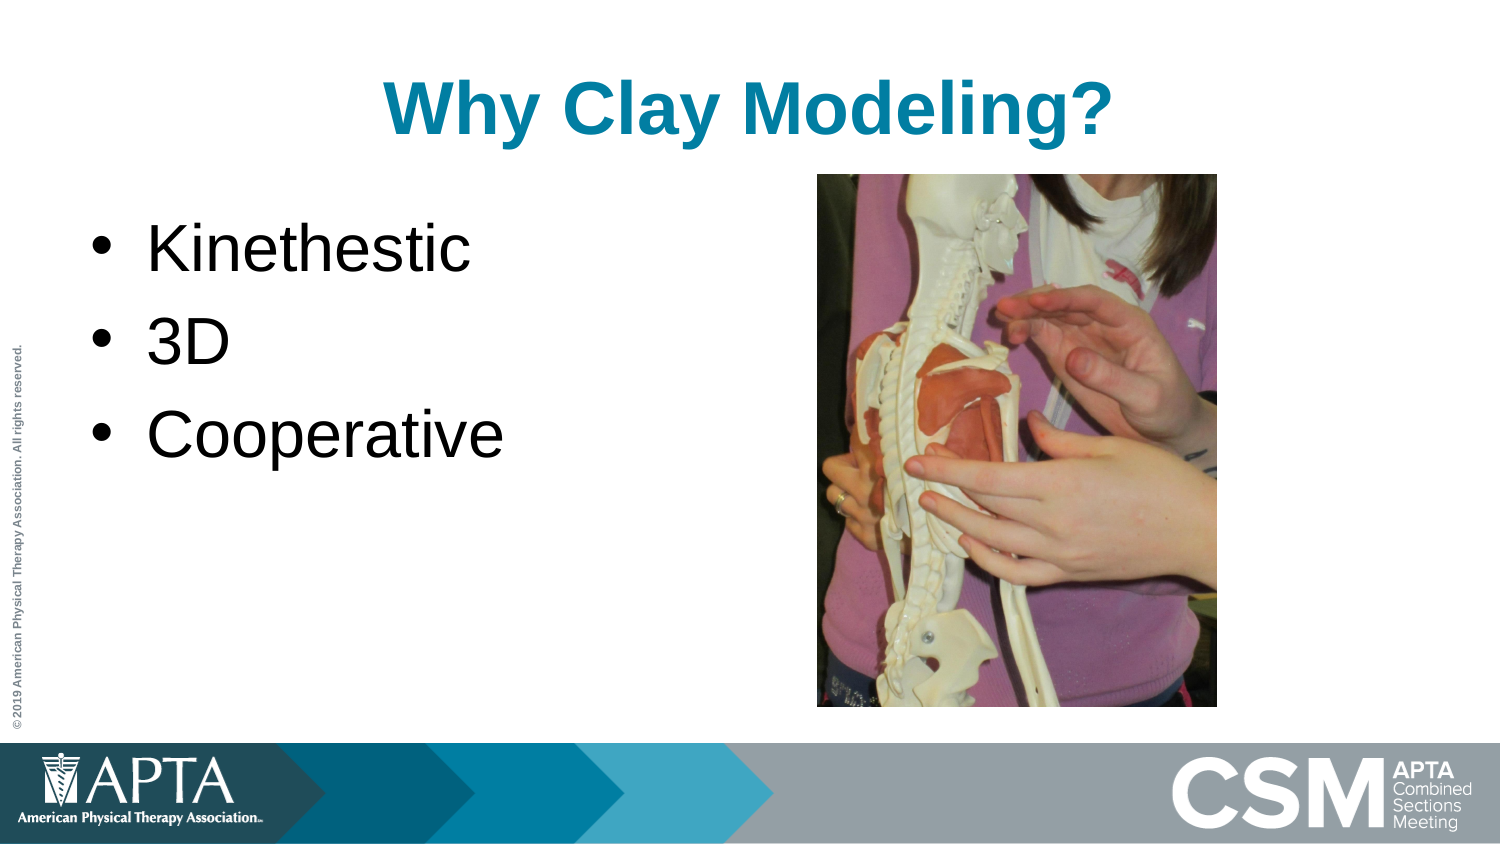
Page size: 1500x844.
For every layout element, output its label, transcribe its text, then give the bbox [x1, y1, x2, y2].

list Kinethestic 3D Cooperative [75, 196, 1425, 754]
title Why Clay Modeling? [75, 33, 1425, 175]
picture [0, 0, 1500, 844]
